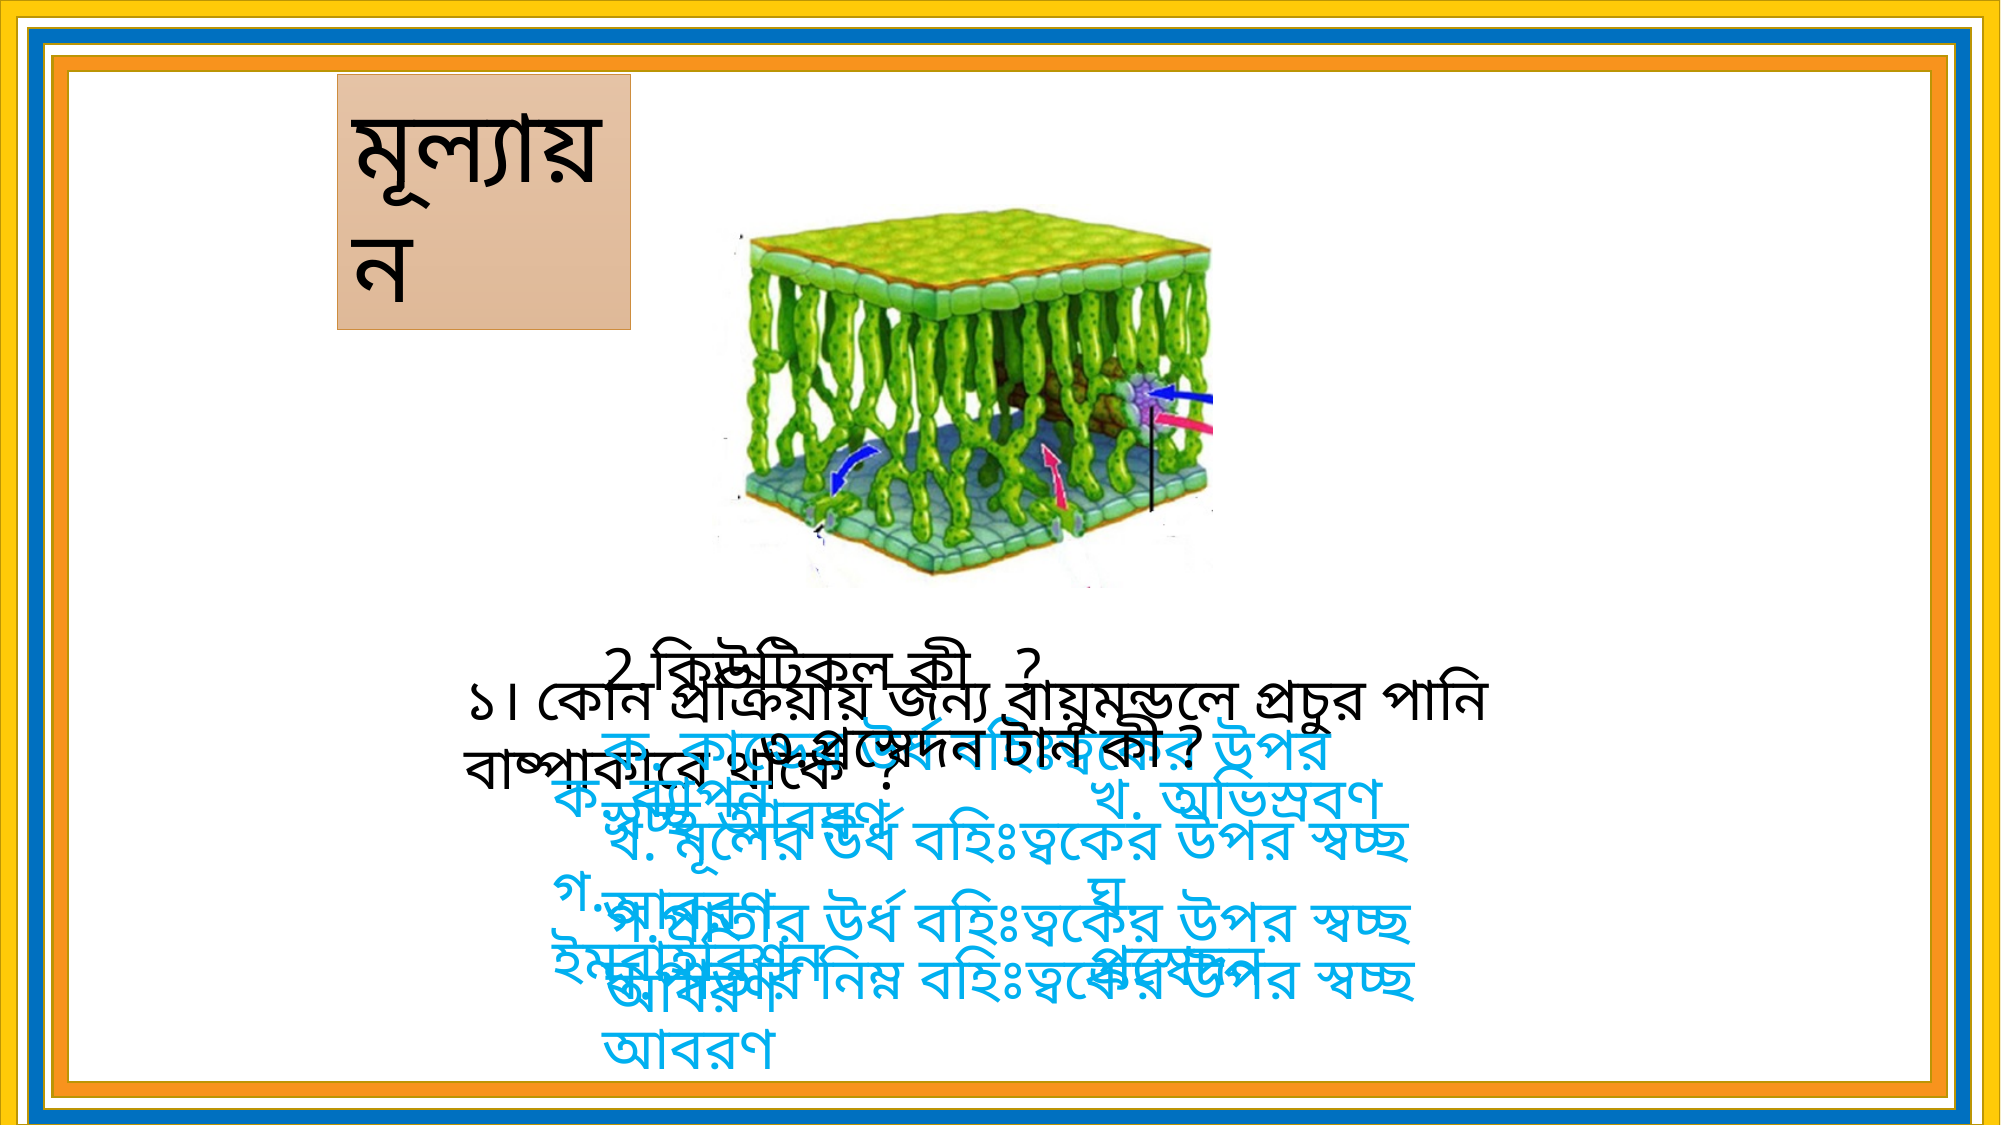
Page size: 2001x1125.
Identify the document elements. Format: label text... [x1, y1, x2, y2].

text_box ১। কোন প্রক্রিয়ায় জন্য বায়ুমন্ডলে প্রচুর পানি বাষ্পাকারে থাকে ? [1129, 654, 1639, 810]
text_box 2.কিউটিকল কী ? [587, 624, 1129, 704]
text_box ঘ.পাতার নিম্ন বহিঃত্বকের উপর স্বচ্ছ আবরণ [587, 933, 1444, 1089]
text_box গ. ইমবাইবিশন [537, 846, 587, 1001]
text_box মূল্যায়ন [337, 74, 631, 330]
text_box ১। কোন প্রক্রিয়ায় জন্য বায়ুমন্ডলে প্রচুর পানি বাষ্পাকারে থাকে ? [450, 654, 587, 810]
picture [712, 204, 1213, 588]
text_box ক. ব্যাপন [537, 751, 587, 837]
text_box খ. মূলের উর্ধ বহিঃত্বকের উপর স্বচ্ছ আবরণ [587, 794, 1444, 933]
text_box ক. কান্ডের উর্ধ বহিঃত্বকের উপর স্বচ্ছ আবরণ [587, 704, 1444, 794]
text_box গ.পাতার উর্ধ বহিঃত্বকের উপর স্বচ্ছ আবরণ [591, 876, 1448, 1032]
text_box ৩.প্রস্বেদন টান কী ? [744, 701, 1286, 787]
